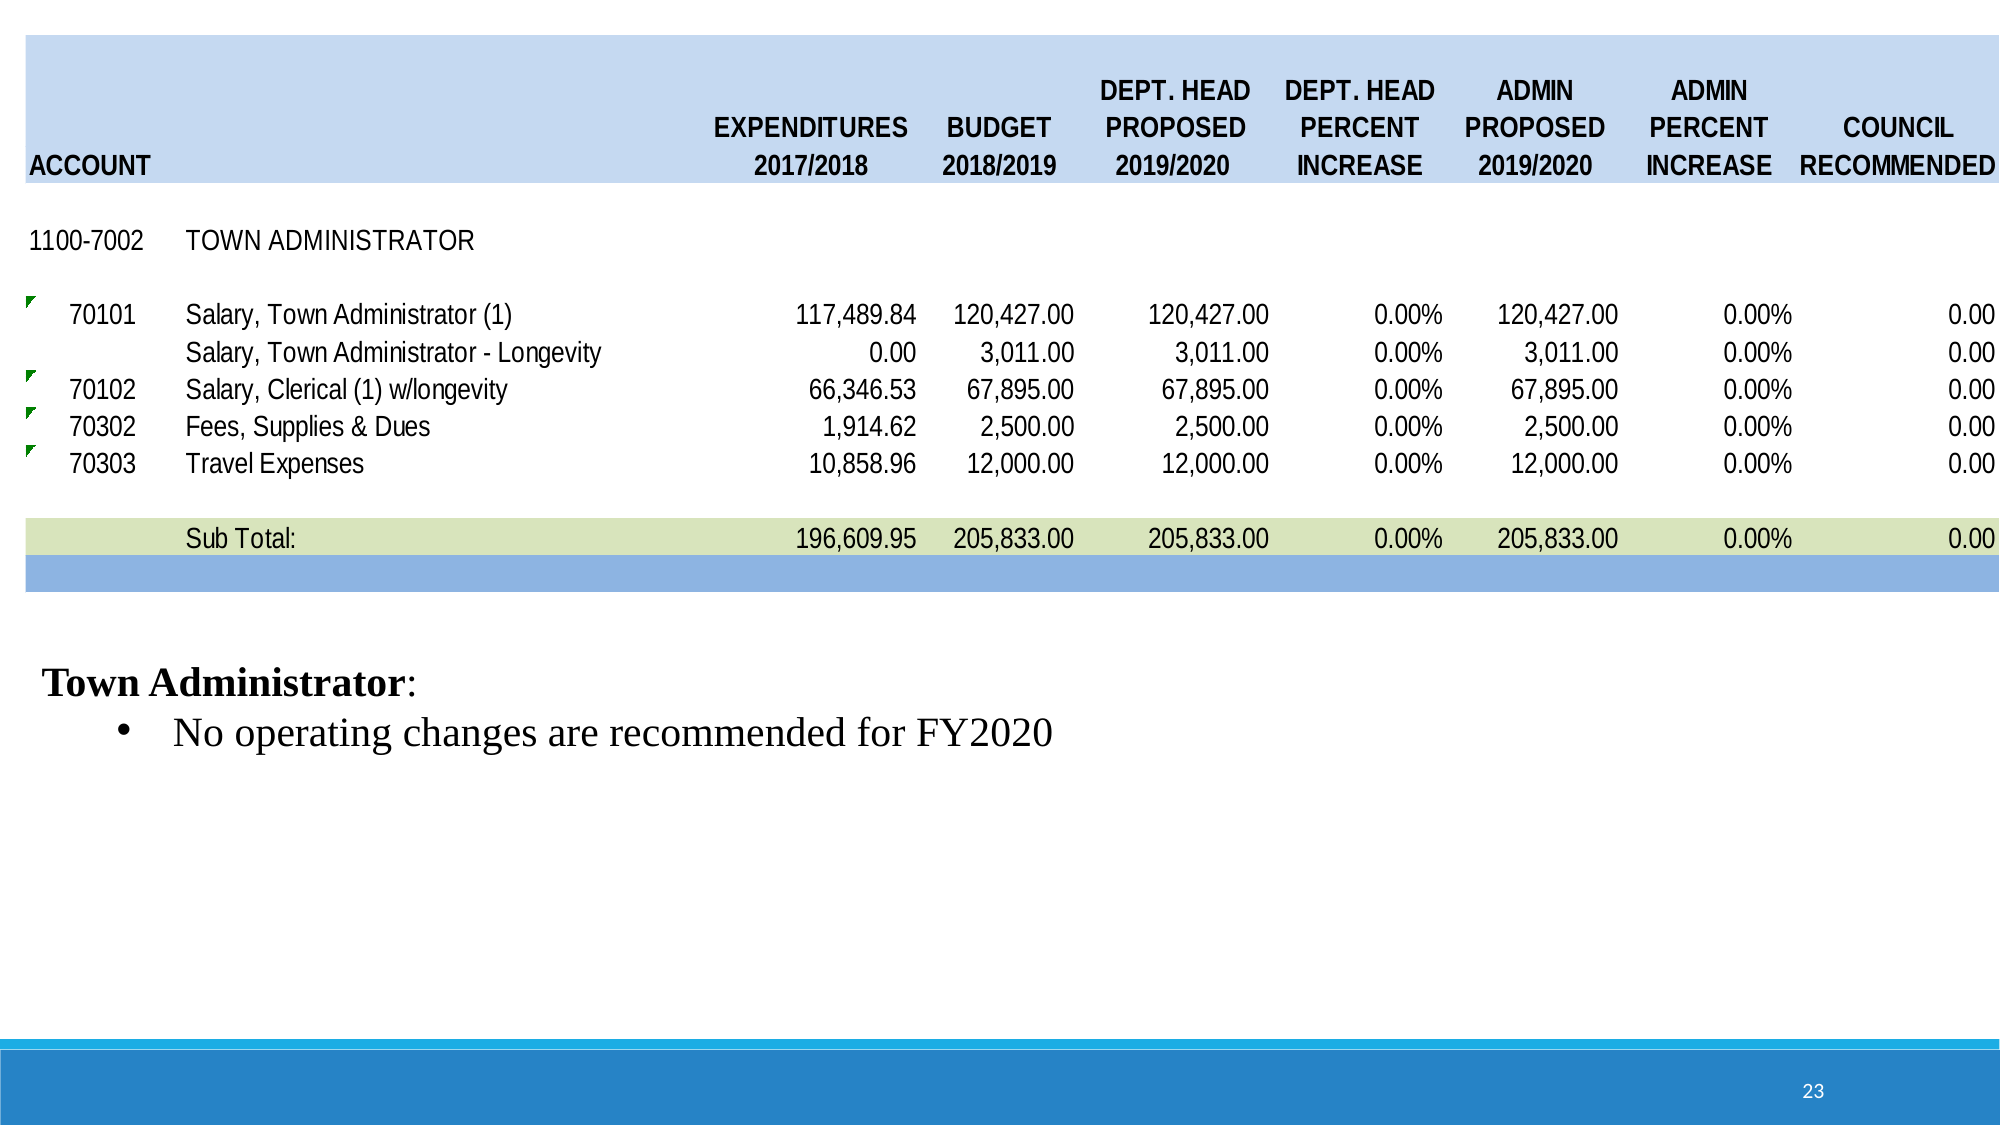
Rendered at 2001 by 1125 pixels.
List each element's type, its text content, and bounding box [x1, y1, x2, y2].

picture [23, 34, 2000, 594]
slide_number 23 [1624, 1059, 1840, 1120]
text_box Town Administrator: No operating changes are recommended for FY2020 [26, 647, 1070, 762]
